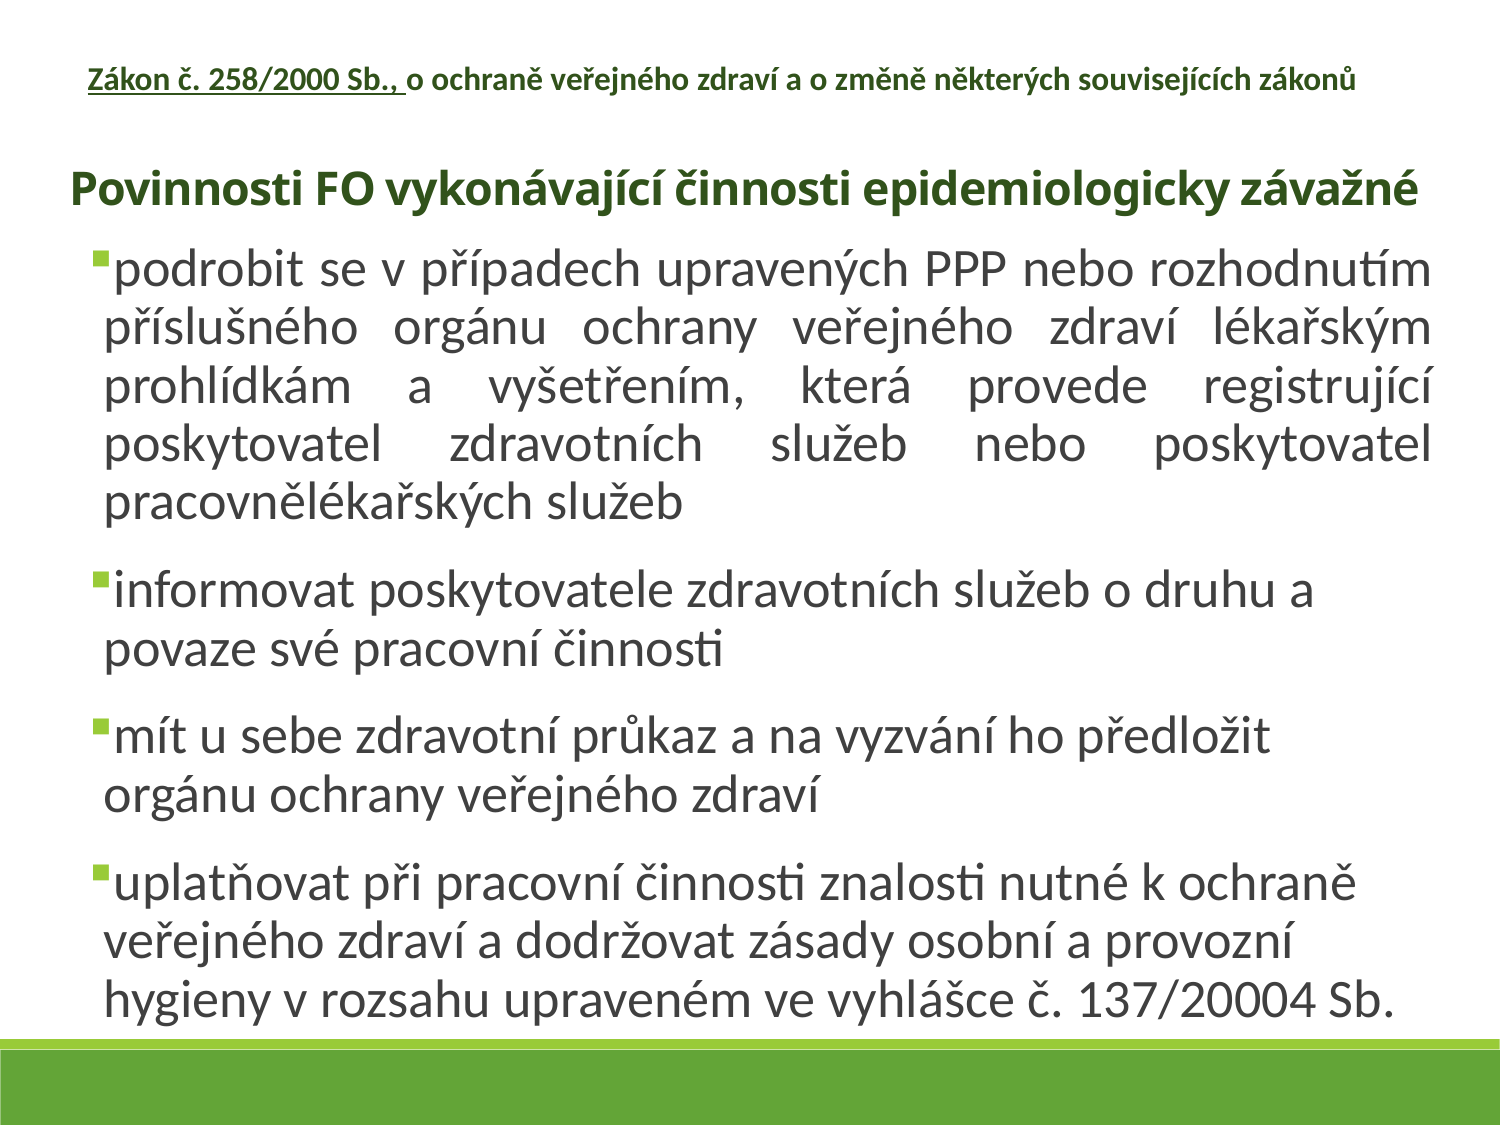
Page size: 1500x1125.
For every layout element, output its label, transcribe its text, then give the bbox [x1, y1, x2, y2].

title Povinnosti FO vykonávající činnosti epidemiologicky závažné [53, 154, 1447, 309]
text_box Zákon č. 258/2000 Sb., o ochraně veřejného zdraví a o změně některých souvisejících zákonů [57, 54, 1481, 125]
list podrobit se v případech upravených PPP nebo rozhodnutím příslušného orgánu ochrany veřejného zdraví lékařským prohlídkám a vyšetřením, která provede registrující poskytovatel zdravotních služeb nebo poskytovatel pracovnělékařských služeb informovat poskytovatele zdravotních služeb o druhu a povaze své pracovní činnosti mít u sebe zdravotní průkaz a na vyzvání ho předložit orgánu ochrany veřejného zdraví uplatňovat při pracovní činnosti znalosti nutné k ochraně veřejného zdraví a dodržovat zásady osobní a provozní hygieny v rozsahu upraveném ve vyhlášce č. 137/20004 Sb. [88, 231, 1435, 1037]
